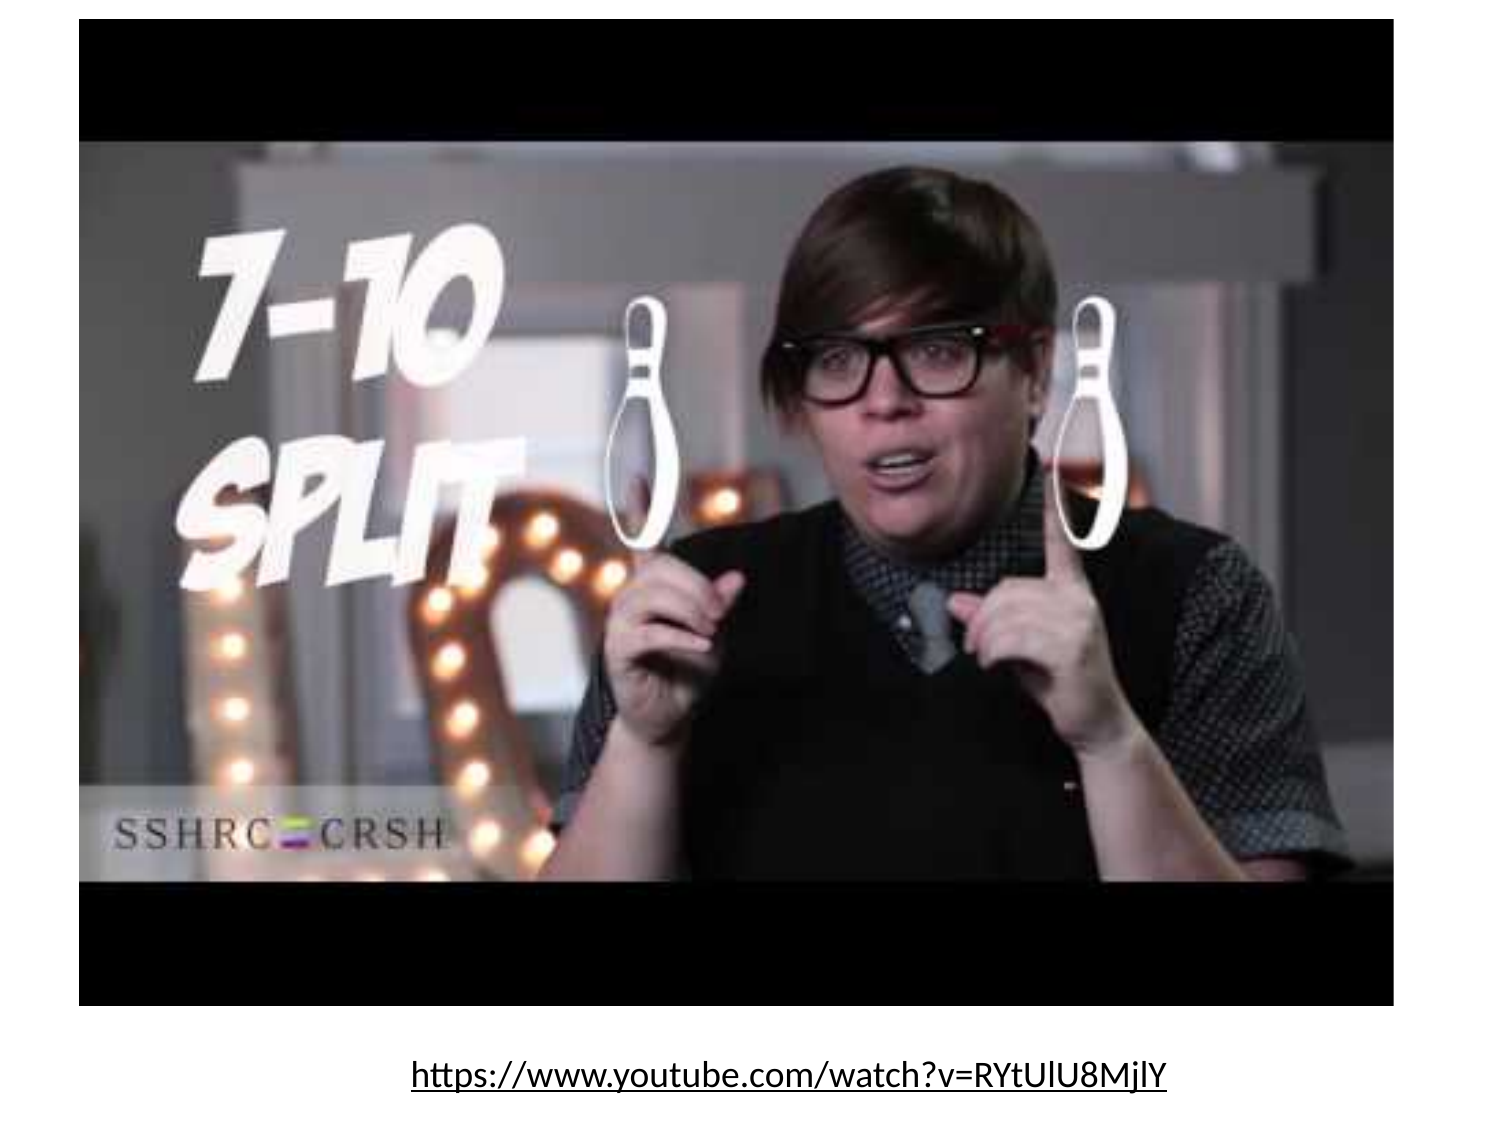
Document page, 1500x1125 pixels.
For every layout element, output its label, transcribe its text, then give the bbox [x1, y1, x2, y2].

text_box [79, 19, 1394, 1006]
text_box https://www.youtube.com/watch?v=RYtUlU8MjlY [395, 1042, 1198, 1103]
